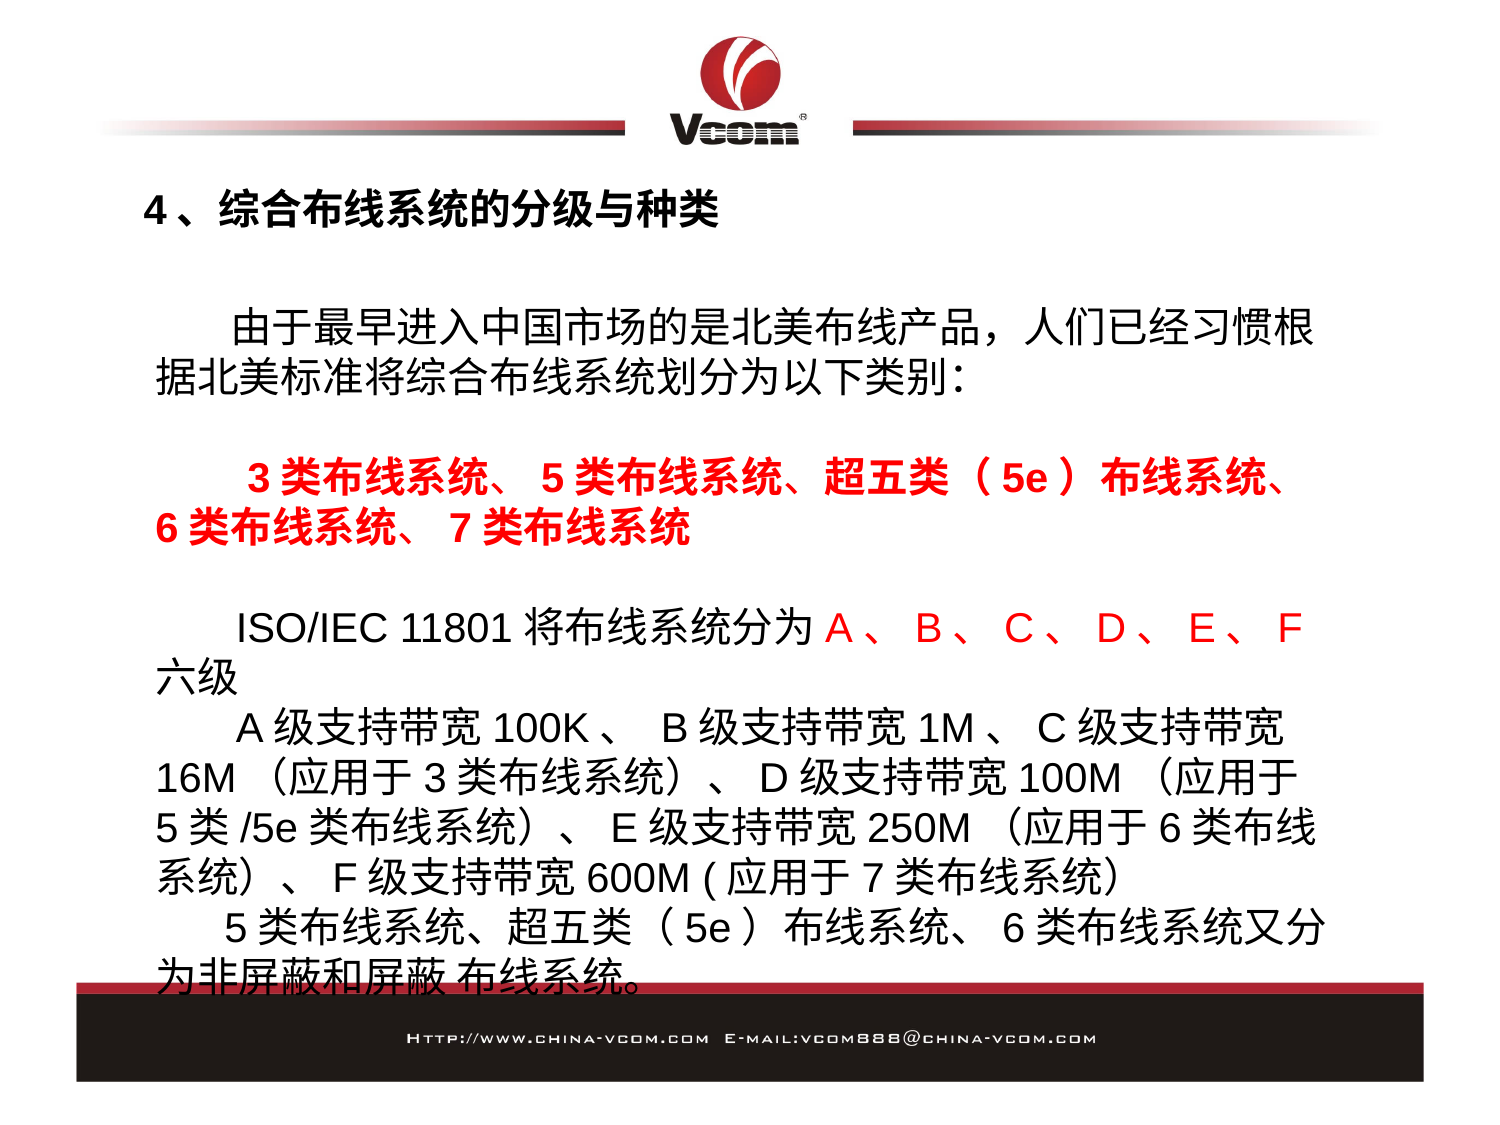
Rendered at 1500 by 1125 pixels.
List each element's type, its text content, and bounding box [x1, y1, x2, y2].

picture [76, 964, 1424, 1082]
picture [65, 36, 1412, 161]
text_box 由于最早进入中国市场的是北美布线产品，人们已经习惯根据北美标准将综合布线系统划分为以下类别： 3类布线系统、5类布线系统、超五类（5e）布线系统、6类布线系统、7类布线系统 ISO/IEC 11801将布线系统分为A、B、C、D、E、F六级 A级支持带宽100K、 B级支持带宽1M、C级支持带宽16M（应用于3类布线系统）、D级支持带宽100M（应用于5类/5e类布线系统）、E级支持带宽250M（应用于6类布线系统）、F级支持带宽600M (应用于7类布线系统） 5类布线系统、超五类（5e）布线系统、6类布线系统又分为非屏蔽和屏蔽 布线系统。 [140, 292, 1346, 1008]
text_box 4、综合布线系统的分级与种类 [128, 175, 1370, 241]
